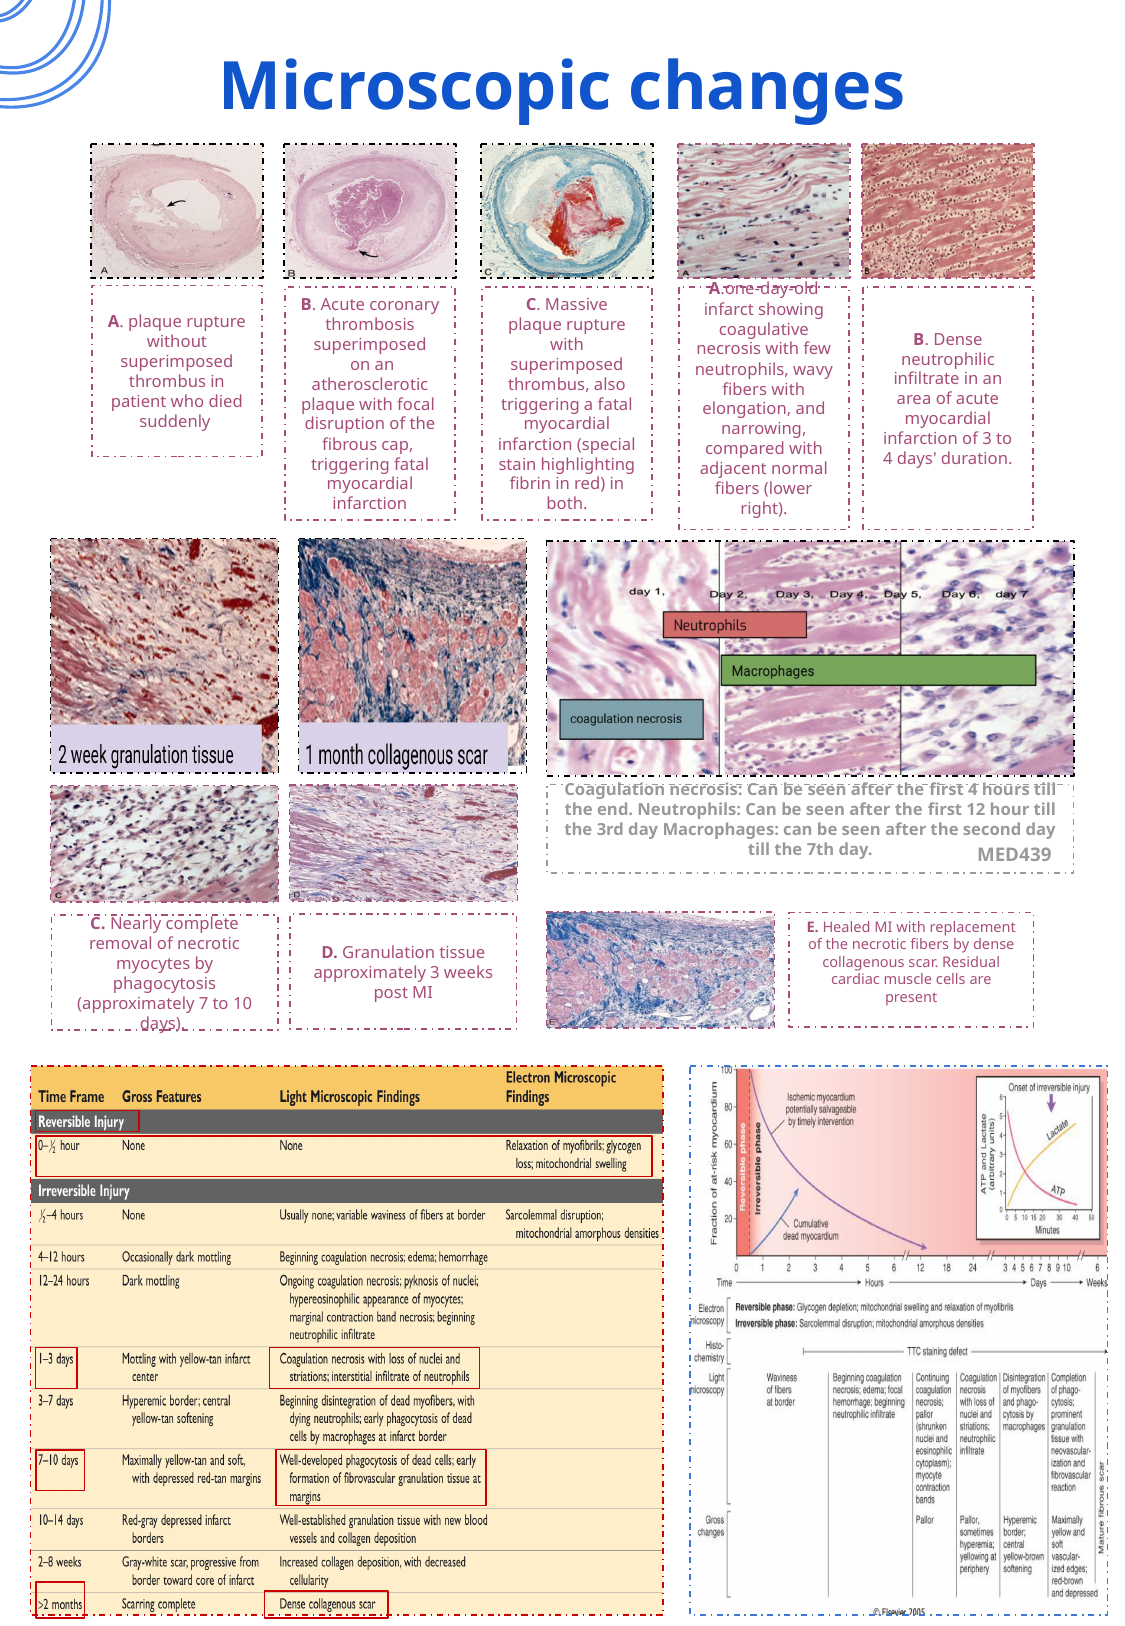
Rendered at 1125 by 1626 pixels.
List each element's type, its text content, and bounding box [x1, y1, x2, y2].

picture [690, 1066, 1107, 1615]
picture [51, 538, 279, 773]
picture [31, 1066, 663, 1615]
picture [546, 912, 774, 1028]
picture [299, 538, 527, 773]
text_box B. Dense neutrophilic infiltrate in an area of acute myocardial infarction of 3 to 4 days' duration. [862, 286, 1033, 530]
text_box C. Nearly complete removal of necrotic myocytes by phagocytosis (approximately 7 to 10 days). [51, 915, 278, 1030]
text_box B. Acute coronary thrombosis superimposed on an atherosclerotic plaque with focal disruption of the fibrous cap, triggering fatal myocardial infarction [285, 286, 456, 520]
picture [289, 785, 517, 901]
text_box Coagulation necrosis: Can be seen after the ﬁrst 4 hours till the end. Neutrophils: Can be seen after the ﬁrst 12 hour till the 3rd day Macrophages: can be seen after the second day till the 7th day. [547, 784, 1074, 874]
text_box D. Granulation tissue approximately 3 weeks post MI [290, 914, 517, 1029]
picture [284, 144, 456, 278]
text_box A. plaque rupture without superimposed thrombus in patient who died suddenly [91, 285, 263, 457]
picture [678, 144, 850, 278]
picture [481, 144, 653, 278]
picture [862, 144, 1034, 278]
picture [51, 786, 279, 902]
text_box MED439 [962, 831, 1074, 877]
text_box C. Massive plaque rupture with superimposed thrombus, also triggering a fatal myocardial infarction (special stain highlighting fibrin in red) in both. [481, 286, 653, 520]
picture [546, 541, 1074, 776]
text_box A.one-day-old infarct showing coagulative necrosis with few neutrophils, wavy fibers with elongation, and narrowing, compared with adjacent normal fibers (lower right). [678, 286, 849, 530]
picture [91, 144, 263, 278]
title Microscopic changes [50, 26, 1075, 140]
text_box E. Healed MI with replacement of the necrotic fibers by dense collagenous scar. Residual cardiac muscle cells are present [788, 912, 1034, 1028]
